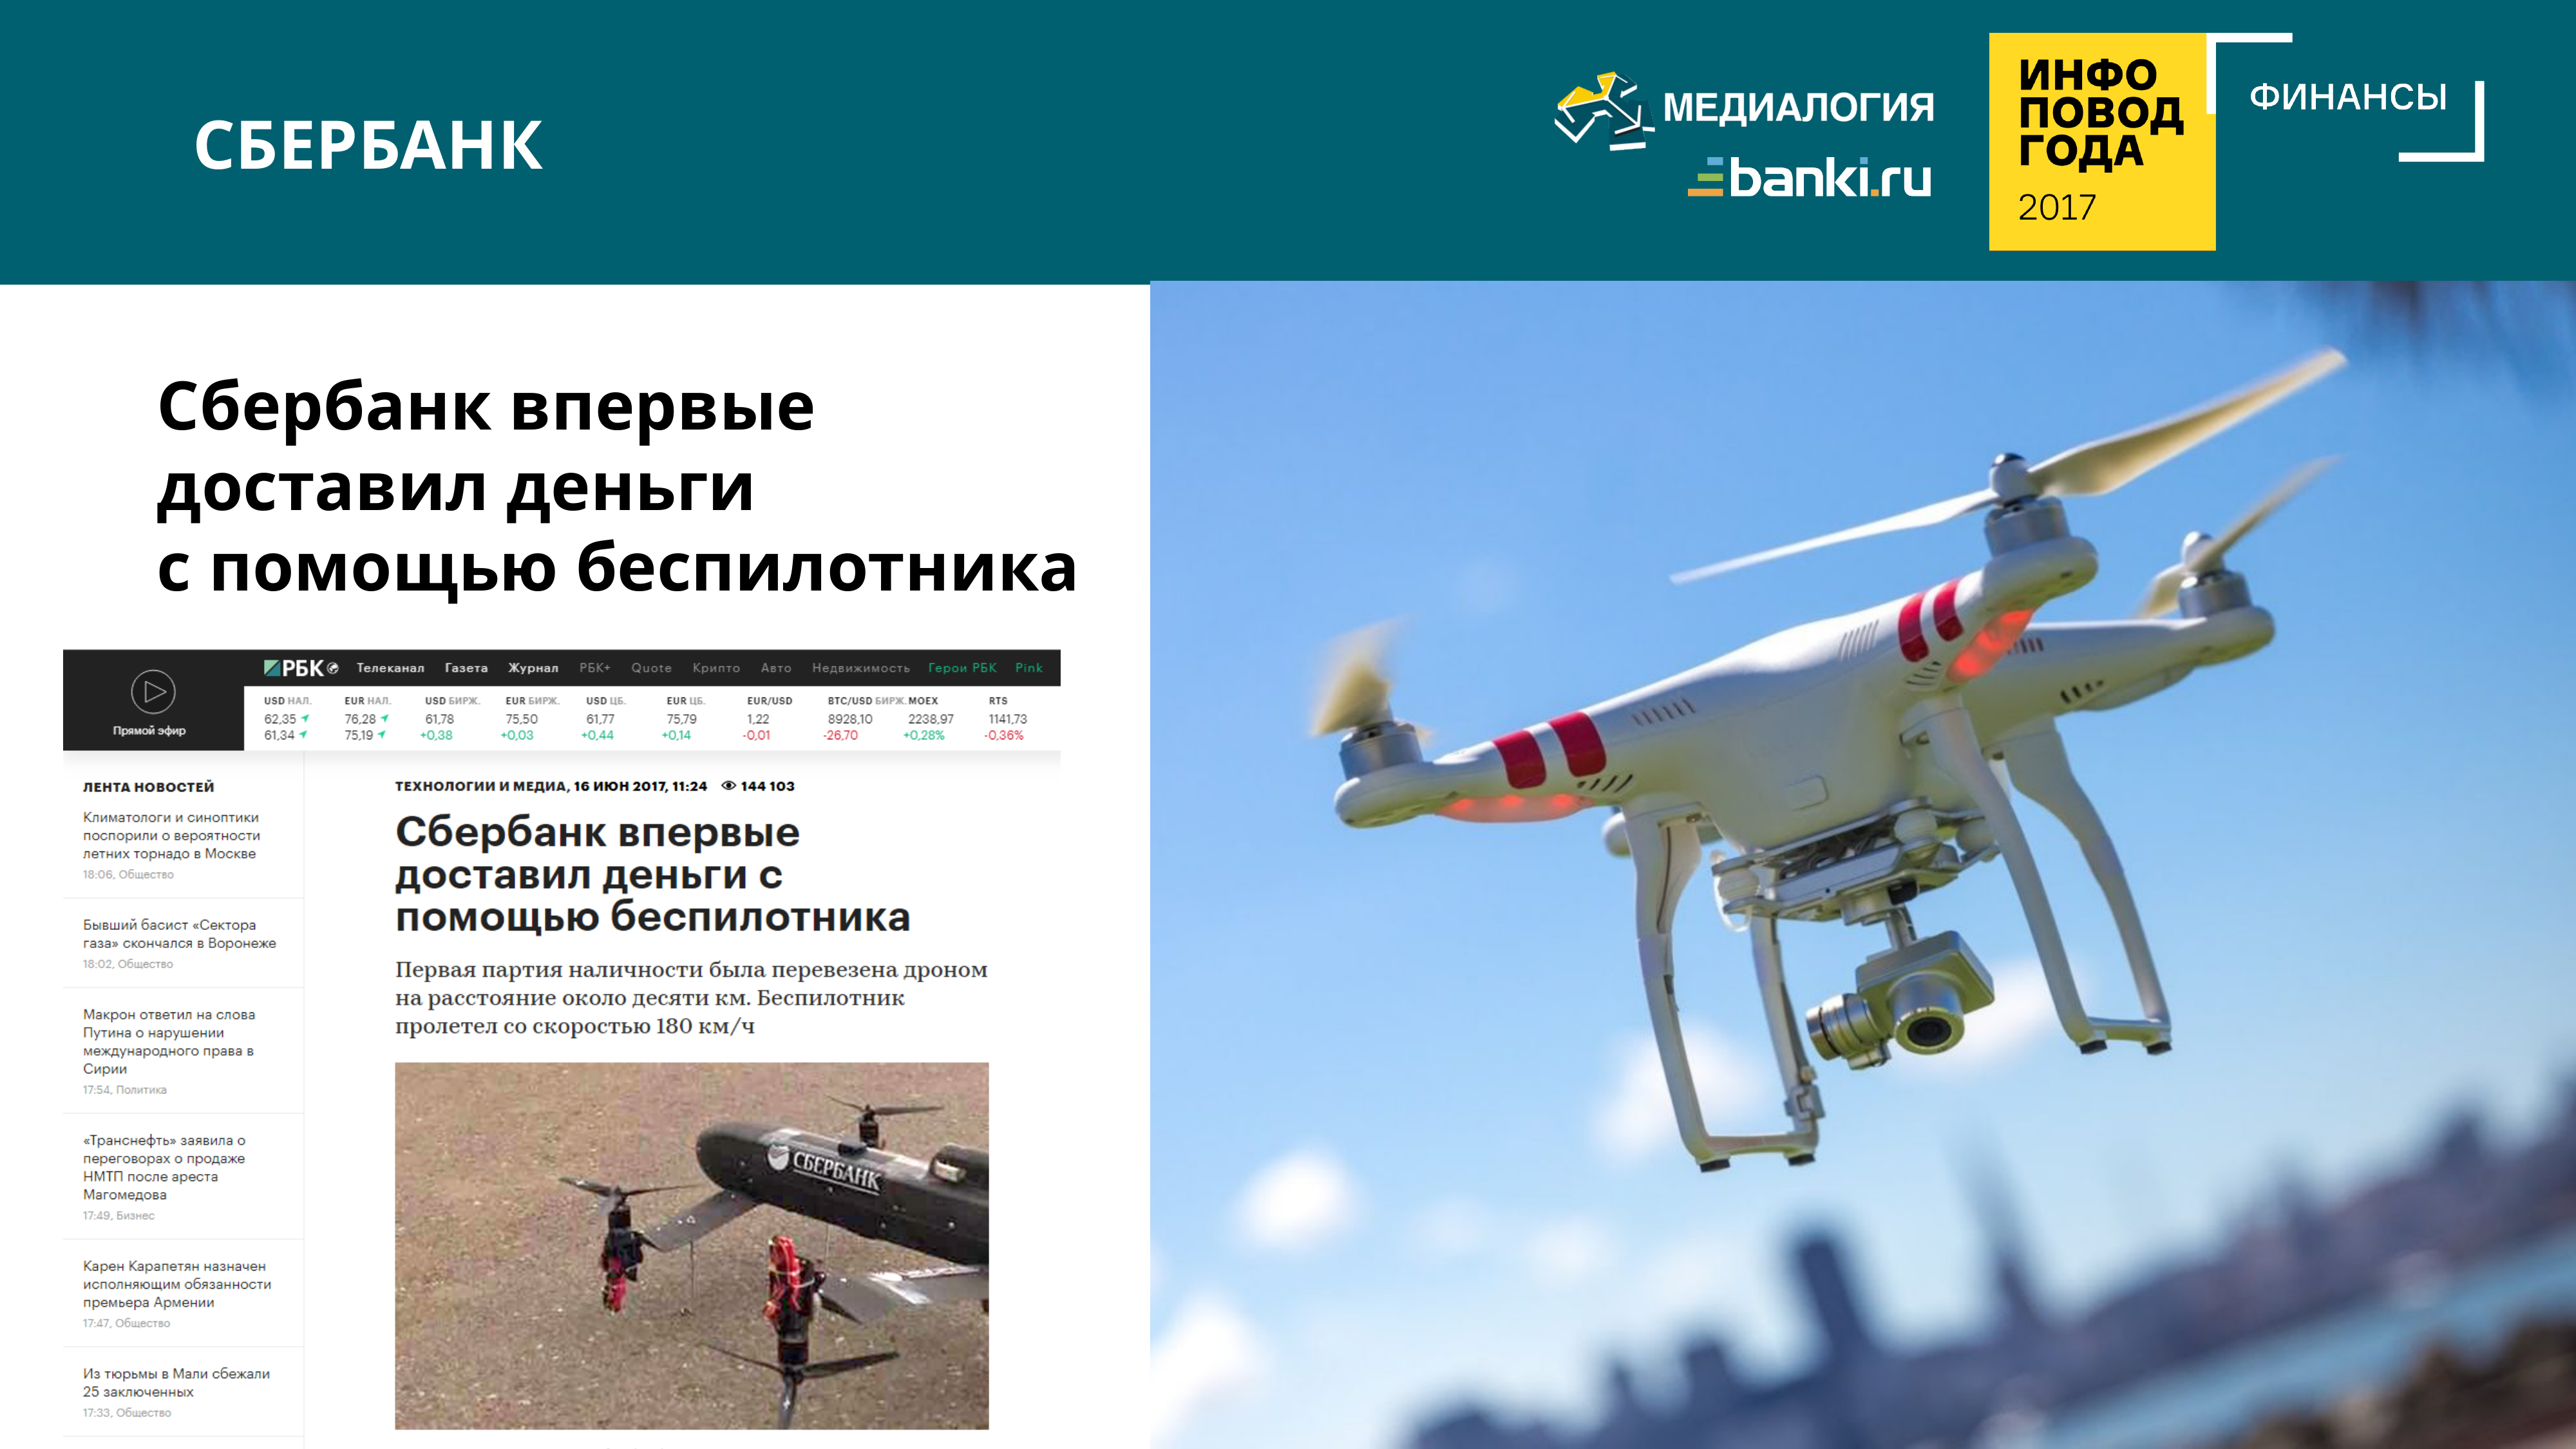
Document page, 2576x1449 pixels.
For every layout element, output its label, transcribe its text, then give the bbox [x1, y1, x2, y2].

text_box [0, 0, 2576, 285]
picture [1687, 157, 1931, 197]
picture [1555, 71, 1934, 152]
picture [1150, 281, 2576, 1449]
text_box СБЕРБАНК [187, 96, 549, 188]
picture [1989, 33, 2485, 251]
text_box Сбербанк впервые доставил деньги с помощью беспилотника [151, 357, 1086, 610]
picture [62, 649, 1061, 1449]
